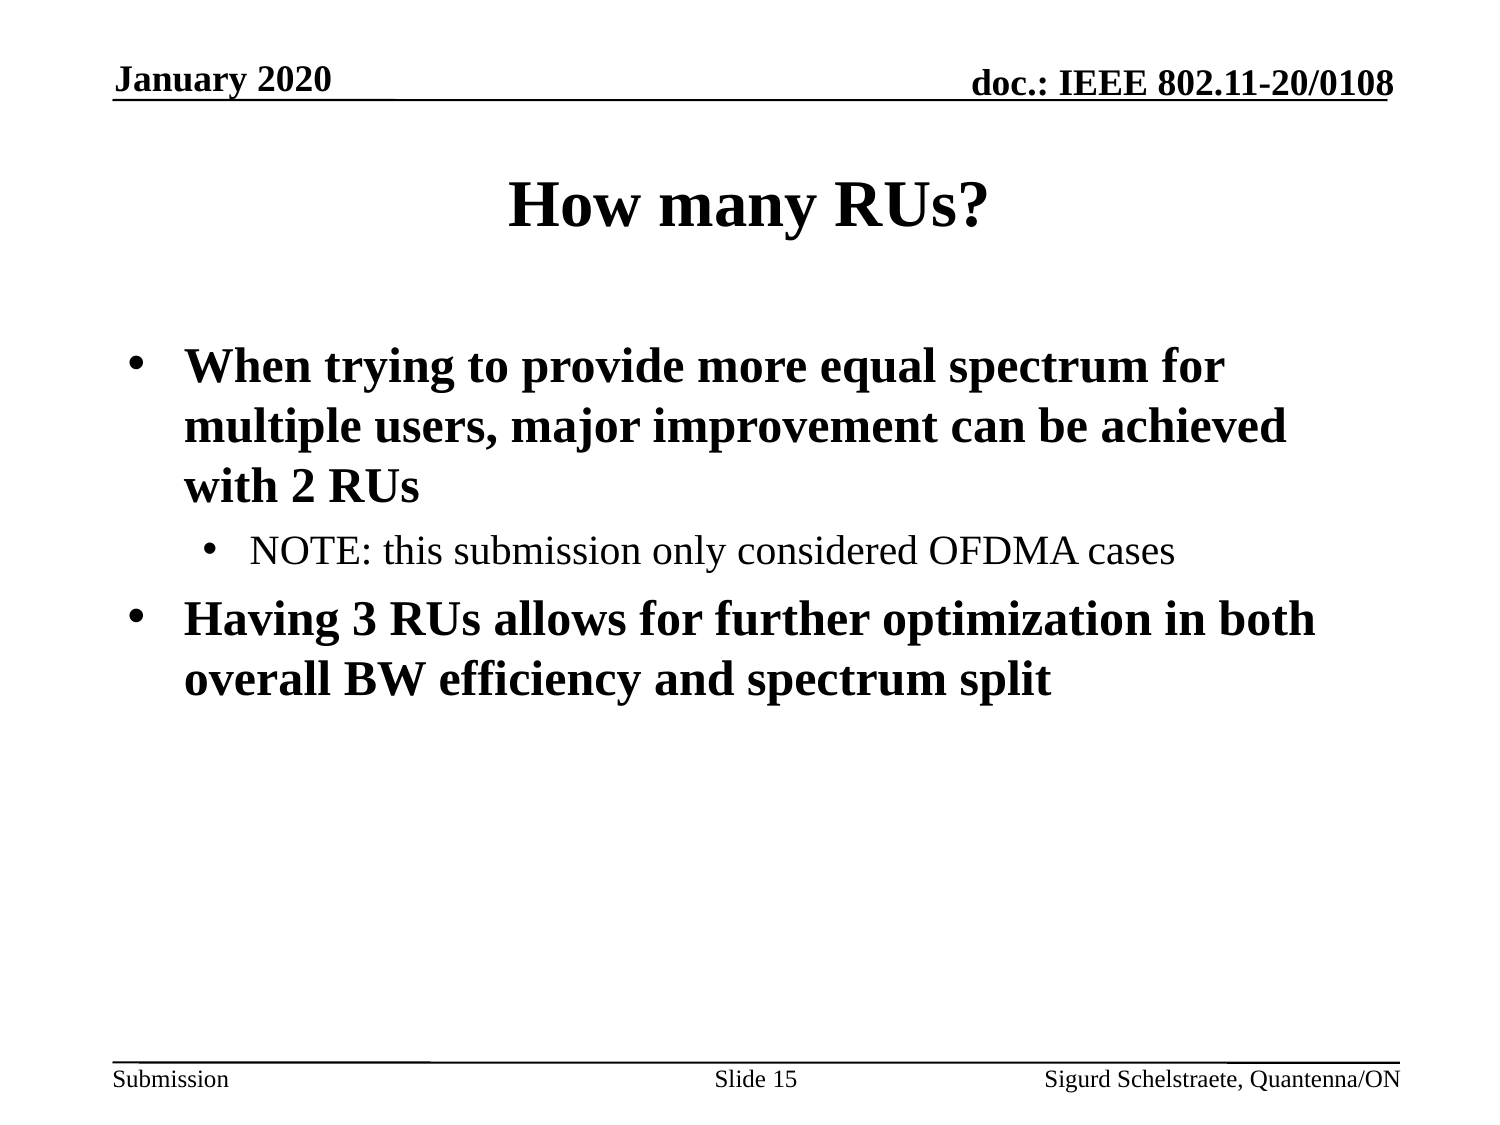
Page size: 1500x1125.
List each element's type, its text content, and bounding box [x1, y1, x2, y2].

footer Sigurd Schelstraete, Quantenna/ON [878, 1061, 1402, 1093]
slide_number Slide 15 [712, 1061, 800, 1123]
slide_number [114, 54, 423, 100]
list When trying to provide more equal spectrum for multiple users, major improvement can be achieved with 2 RUs NOTE: this submission only considered OFDMA cases Having 3 RUs allows for further optimization in both overall BW efficiency and spectrum split [112, 324, 1388, 1000]
title How many RUs? [112, 112, 1388, 288]
